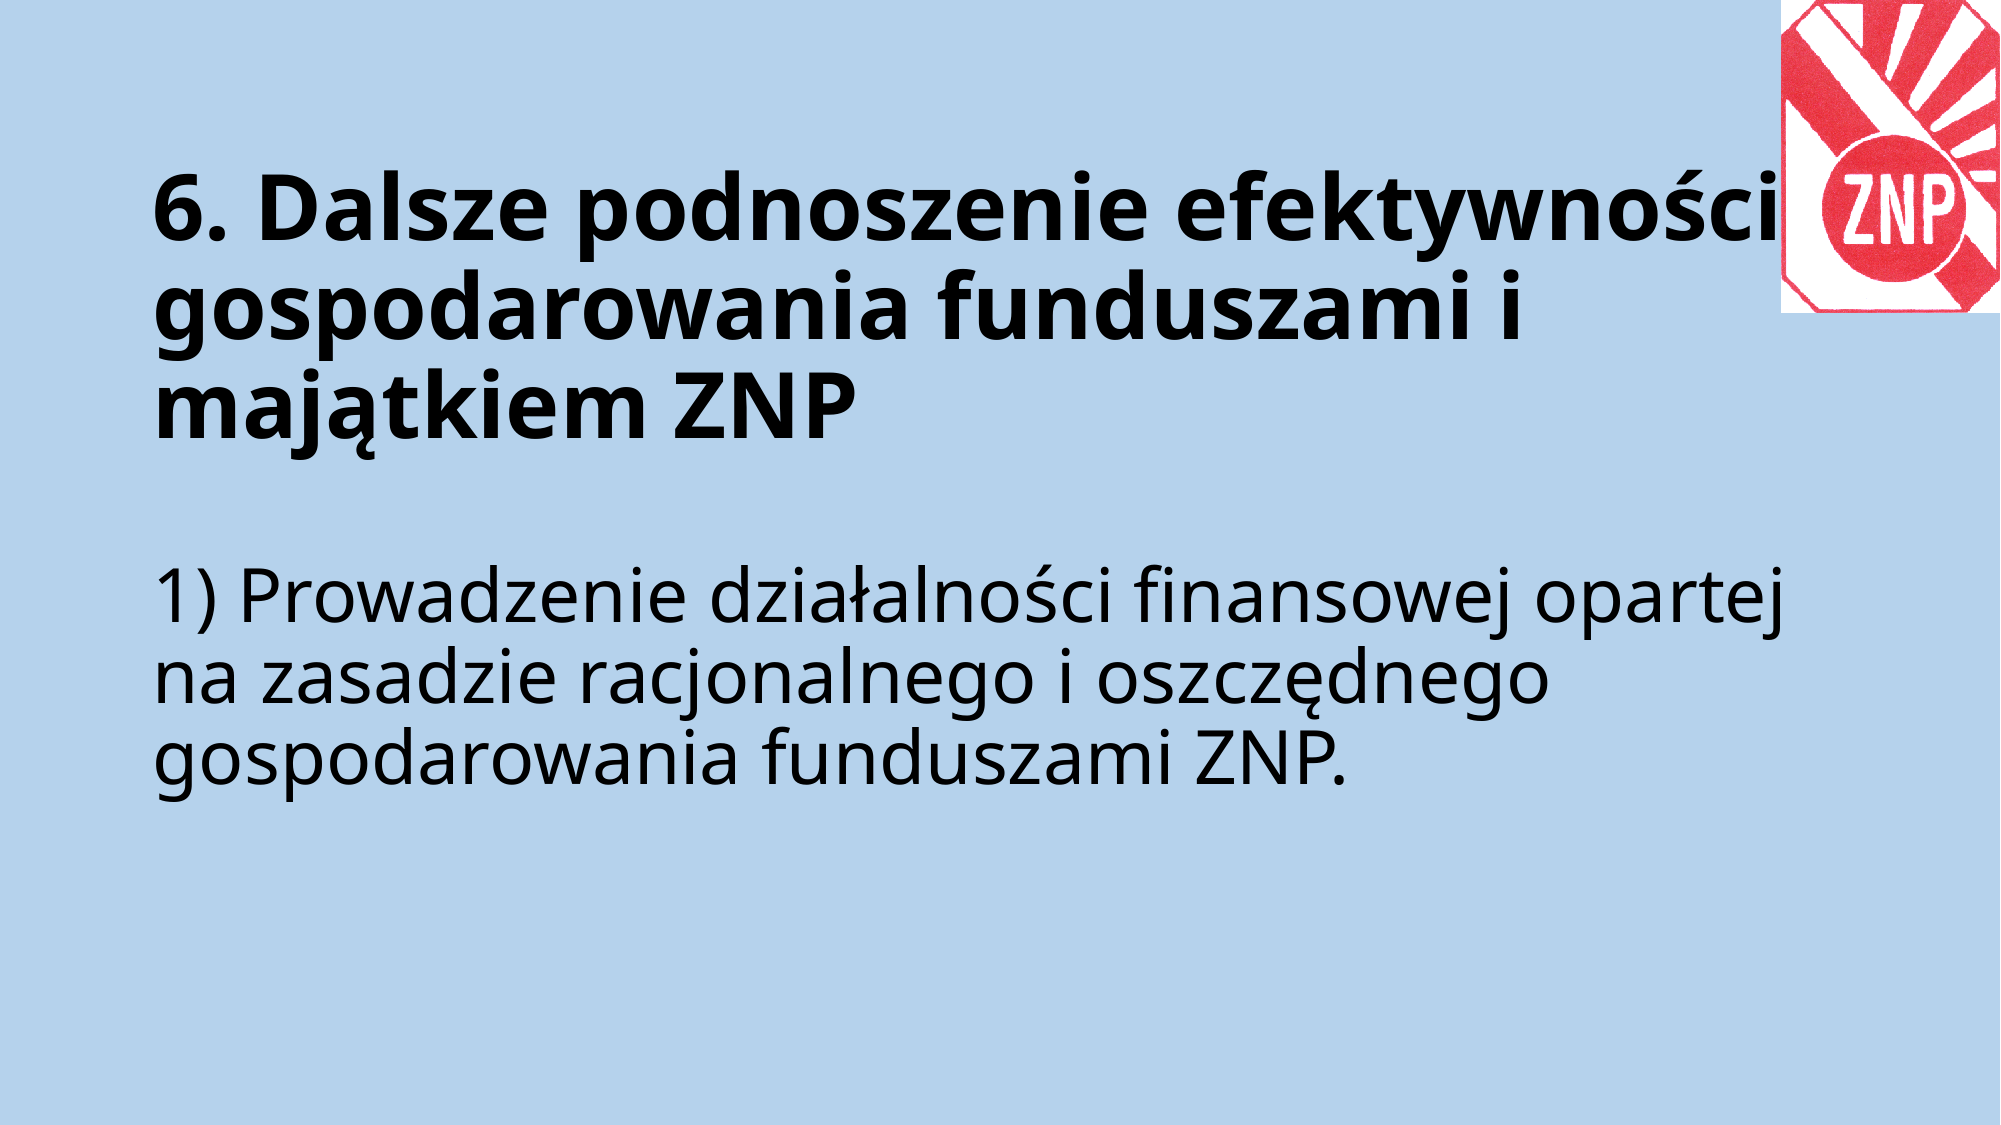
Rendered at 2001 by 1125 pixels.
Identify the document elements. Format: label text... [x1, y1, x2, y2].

picture [1781, 0, 2000, 313]
title 6. Dalsze podnoszenie efektywności gospodarowania funduszami i majątkiem ZNP 1) Prowadzenie działalności finansowej opartej na zasadzie racjonalnego i oszczędnego gospodarowania funduszami ZNP. [137, 59, 1863, 1013]
